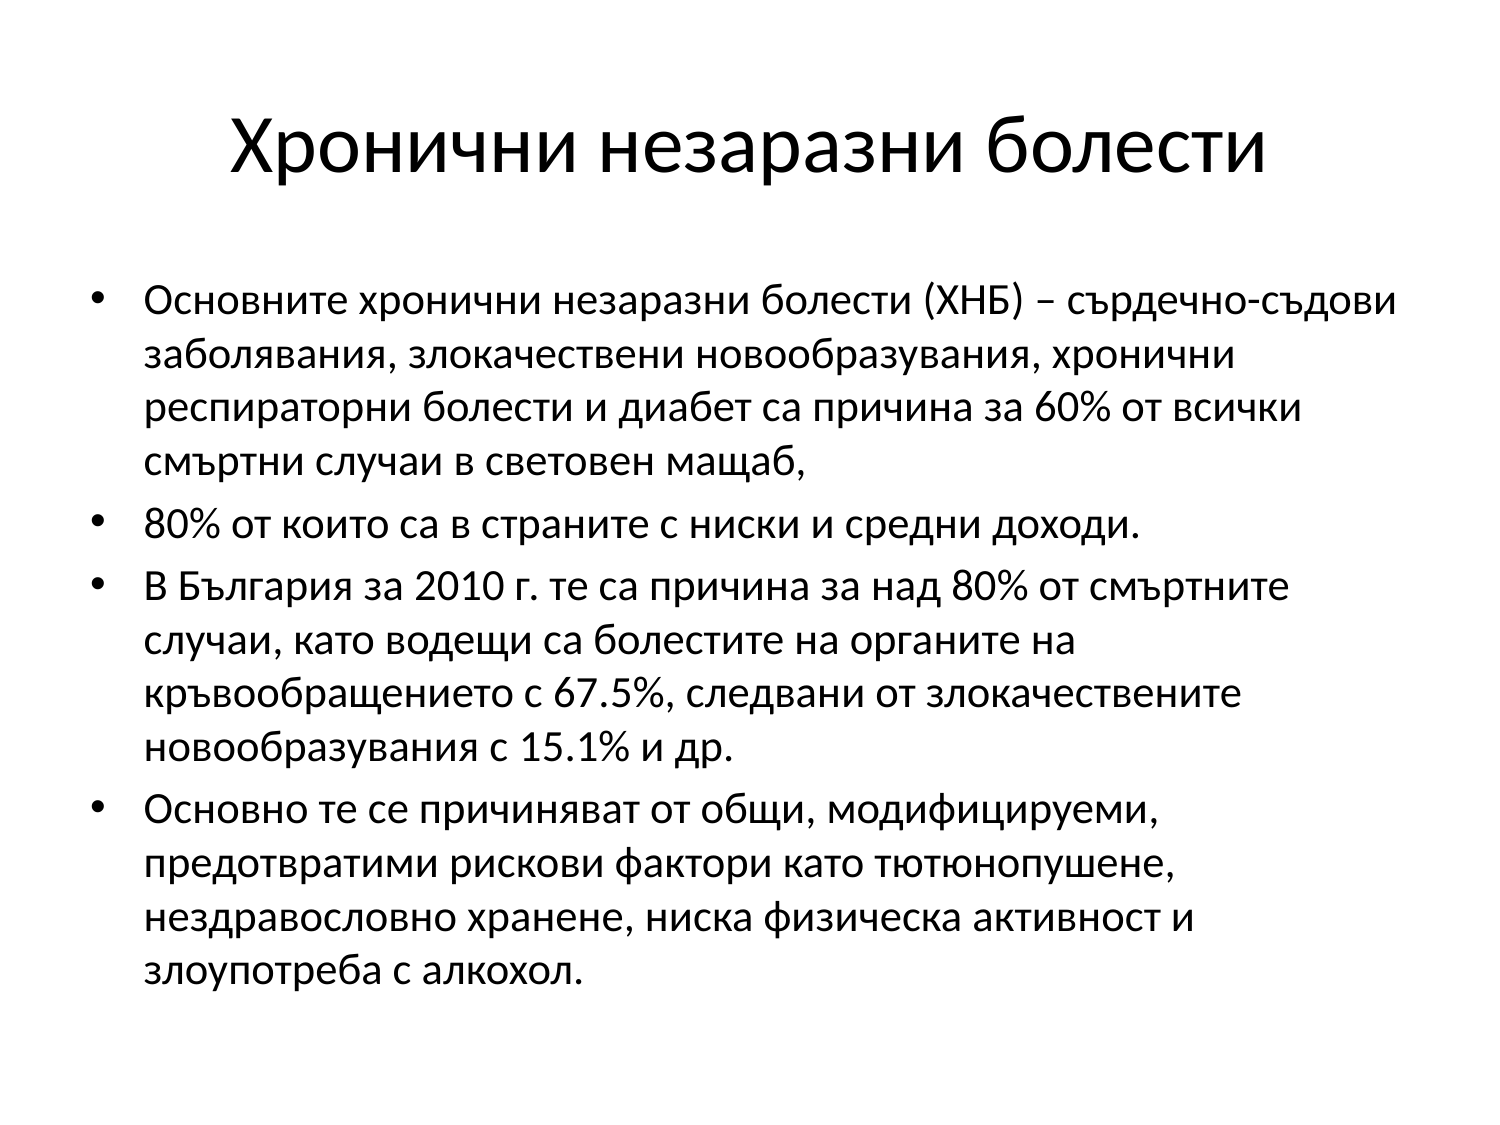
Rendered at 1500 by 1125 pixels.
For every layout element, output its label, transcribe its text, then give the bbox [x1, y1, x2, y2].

list Основните хронични незаразни болести (ХНБ) – сърдечно-съдови заболявания, злокачествени новообразувания, хронични респираторни болести и диабет са причина за 60% от всички смъртни случаи в световен мащаб, 80% от които са в страните с ниски и средни доходи. В България за 2010 г. те са причина за над 80% от смъртните случаи, като водещи са болестите на органите на кръвообращението с 67.5%, следвани от злокачествените новообразувания с 15.1% и др. Основно те се причиняват от общи, модифицируеми, предотвратими рискови фактори като тютюнопушене, нездравословно хранене, ниска физическа активност и злоупотреба с алкохол. [75, 262, 1425, 1005]
title Хронични незаразни болести [75, 45, 1425, 233]
